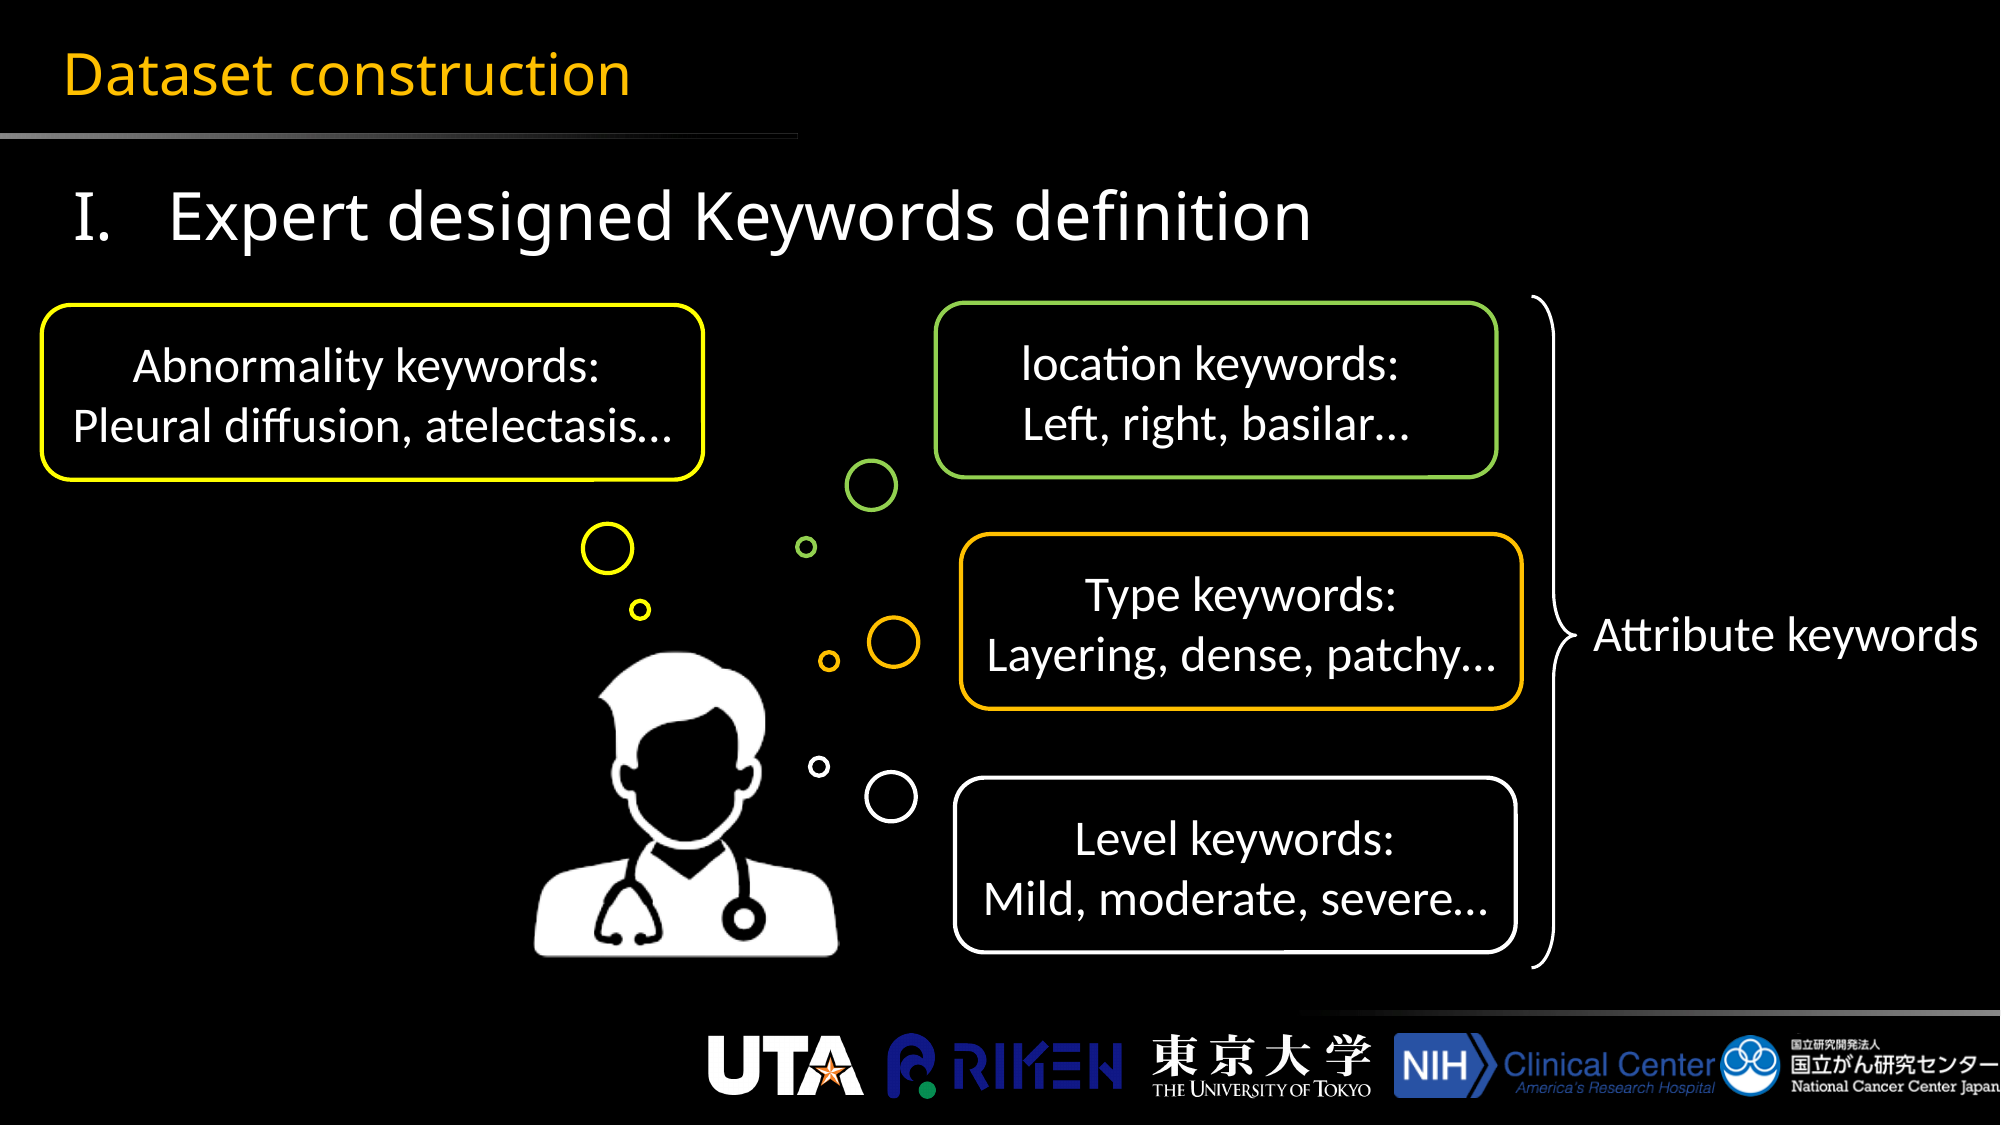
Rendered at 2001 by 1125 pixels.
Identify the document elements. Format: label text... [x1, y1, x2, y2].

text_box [41, 304, 704, 620]
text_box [702, 1030, 2000, 1102]
picture [533, 631, 840, 977]
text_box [1531, 296, 1997, 969]
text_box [819, 533, 1522, 709]
picture [0, 134, 47, 138]
title Dataset construction [47, 0, 1942, 167]
picture [1202, 1010, 2001, 1016]
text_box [796, 302, 1497, 557]
list Expert designed Keywords definition [58, 166, 1334, 630]
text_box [809, 757, 1516, 953]
list Expert designed Keywords definition [58, 628, 1334, 990]
